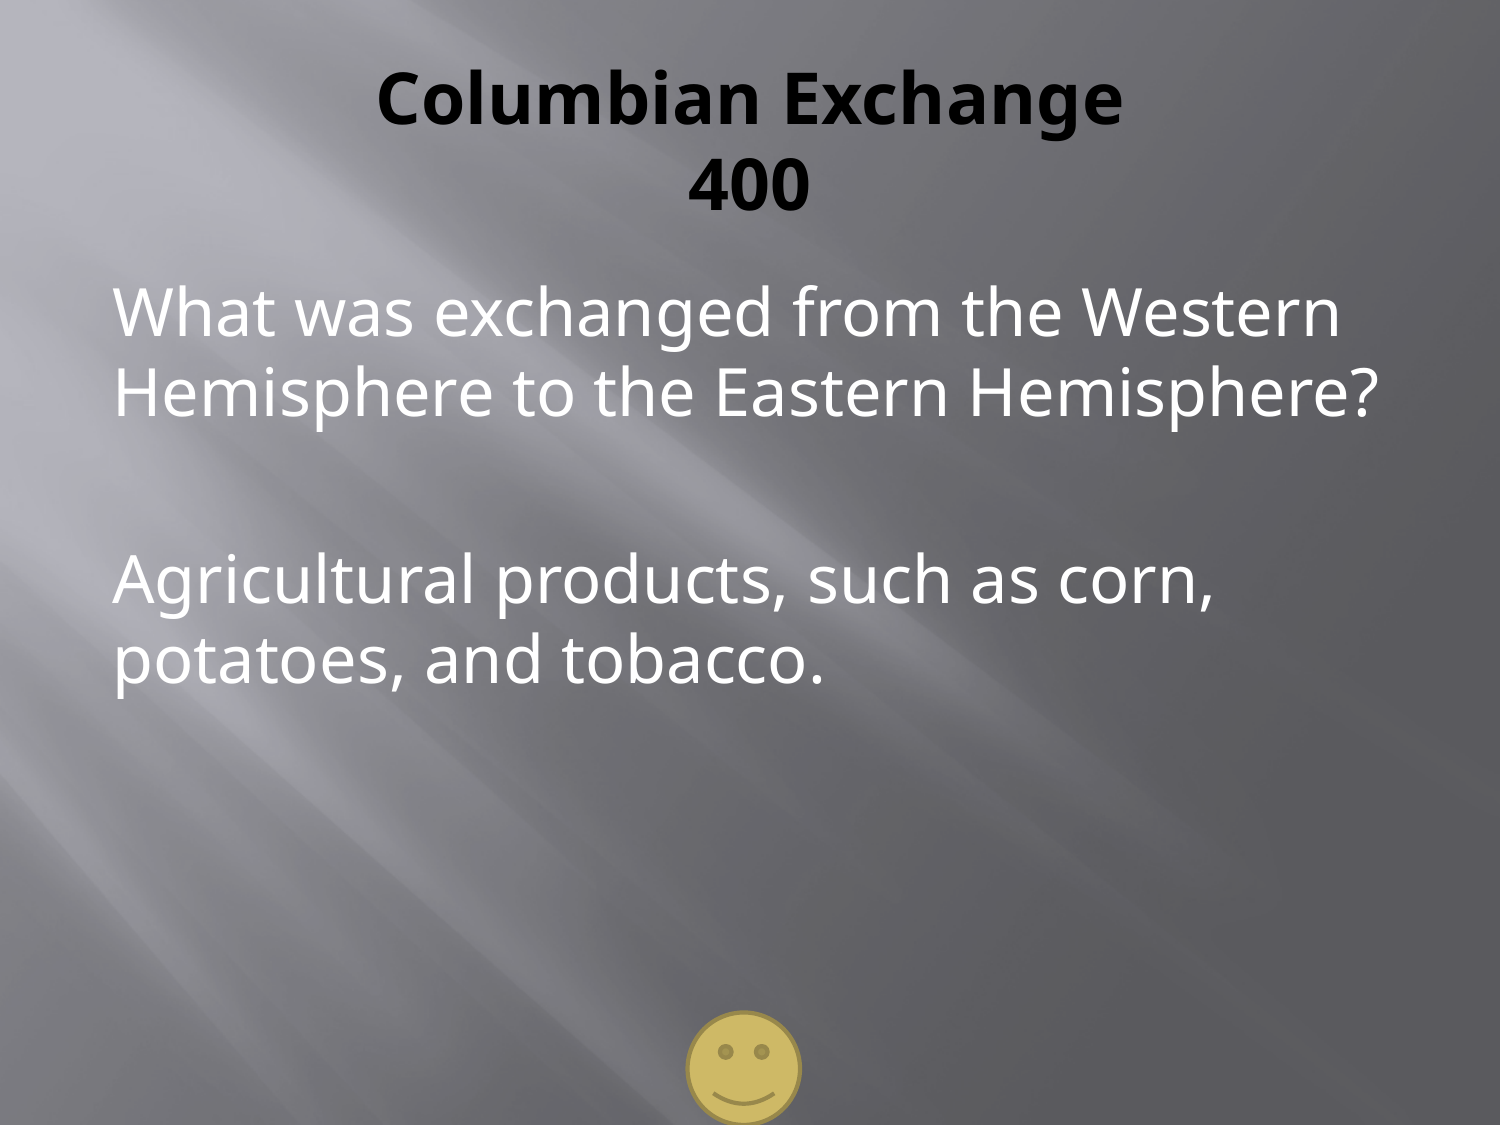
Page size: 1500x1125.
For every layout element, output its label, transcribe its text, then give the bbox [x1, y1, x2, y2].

list What was exchanged from the Western Hemisphere to the Eastern Hemisphere? Agricultural products, such as corn, potatoes, and tobacco. [75, 262, 1425, 1035]
title Columbian Exchange 400 [75, 45, 1425, 233]
text_box [685, 1010, 803, 1125]
